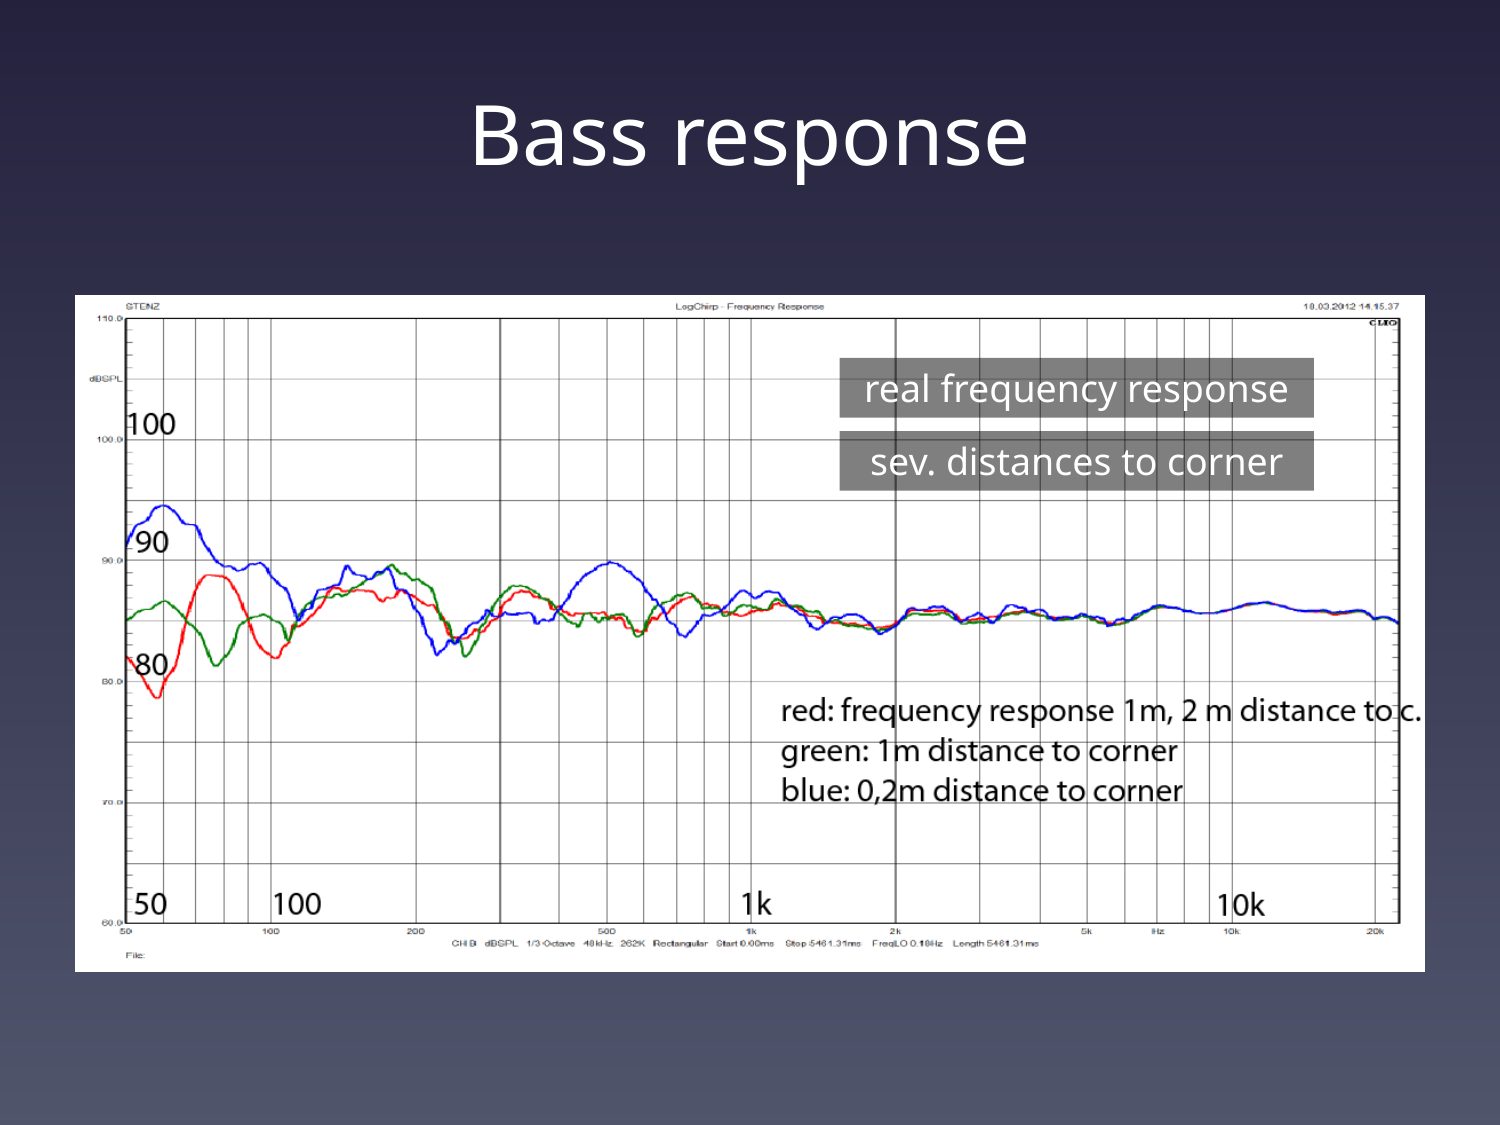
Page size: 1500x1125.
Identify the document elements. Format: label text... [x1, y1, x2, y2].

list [74, 262, 1426, 1006]
title Bass response [75, 75, 1425, 261]
